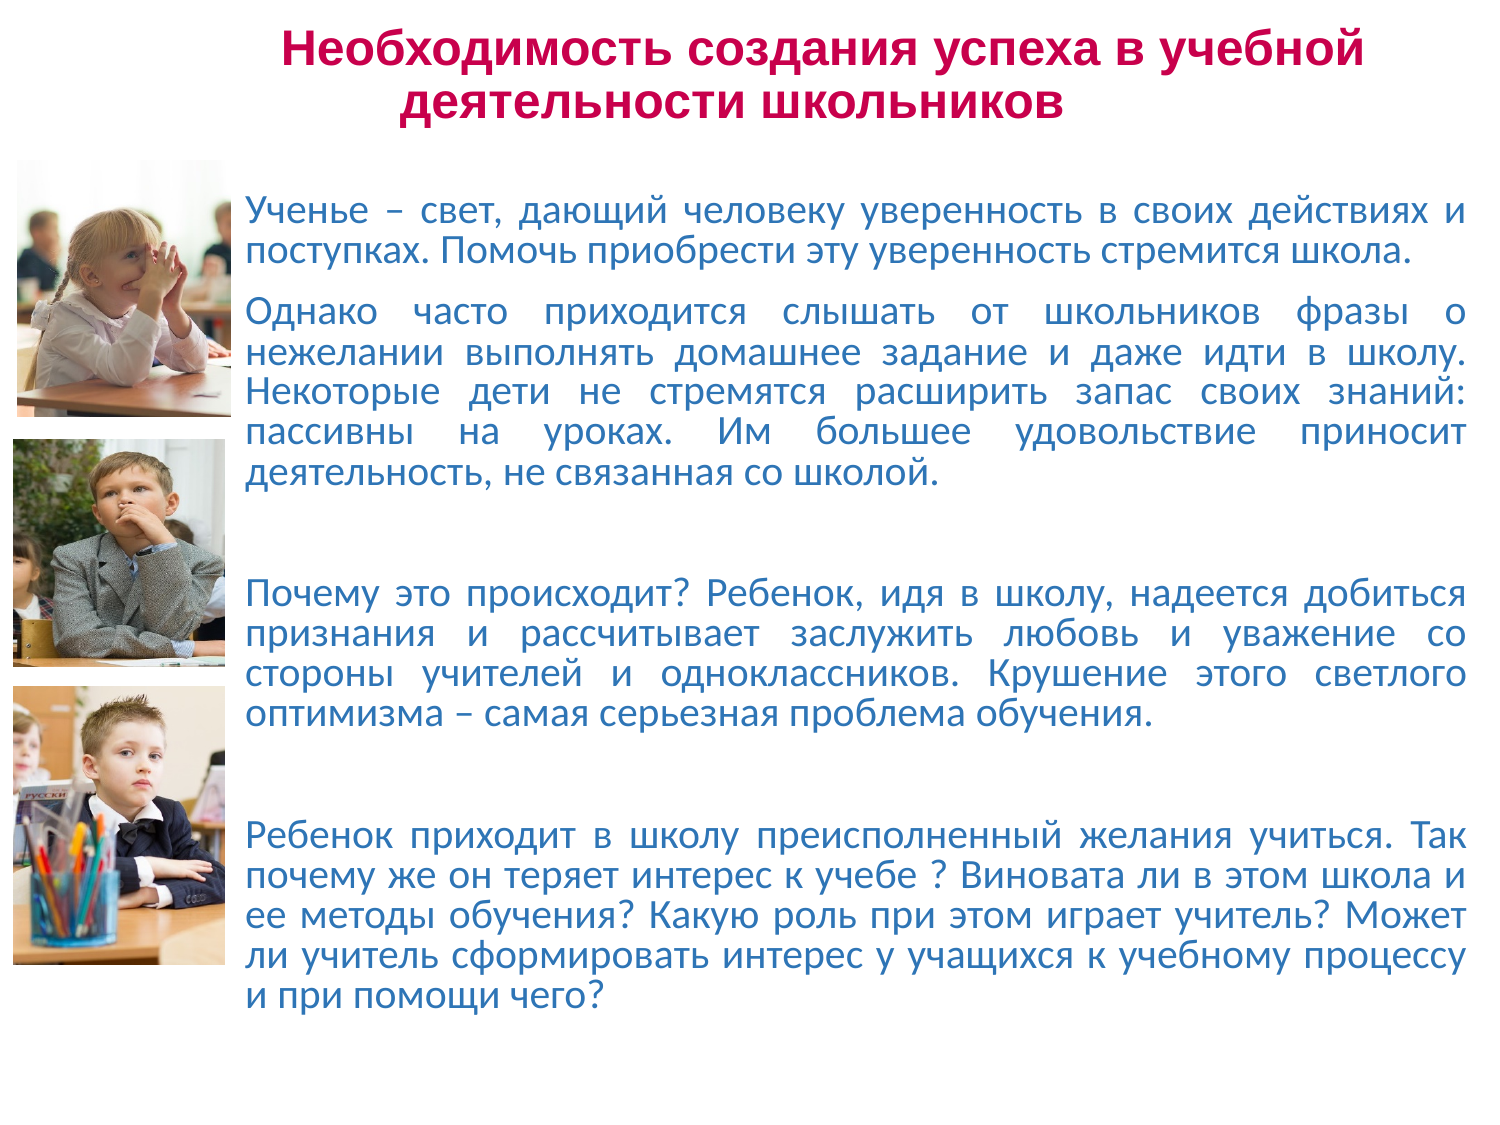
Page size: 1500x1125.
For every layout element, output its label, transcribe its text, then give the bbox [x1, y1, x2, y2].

title Необходимость создания успеха в учебной деятельности школьников [0, 0, 1483, 138]
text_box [13, 160, 231, 965]
subtitle Ученье – свет, дающий человеку уверенность в своих действиях и поступках. Помочь приобрести эту уверенность стремится школа. Однако часто приходится слышать от школьников фразы о нежелании выполнять домашнее задание и даже идти в школу. Некоторые дети не стремятся расширить запас своих знаний: пассивны на уроках. Им большее удовольствие приносит деятельность, не связанная со школой. Почему это происходит? Ребенок, идя в школу, надеется добиться признания и рассчитывает заслужить любовь и уважение со стороны учителей и одноклассников. Крушение этого светлого оптимизма – самая серьезная проблема обучения. Ребенок приходит в школу преисполненный желания учиться. Так почему же он теряет интерес к учебе ? Виновата ли в этом школа и ее методы обучения? Какую роль при этом играет учитель? Может ли учитель сформировать интерес у учащихся к учебному процессу и при помощи чего? [230, 184, 1483, 1125]
